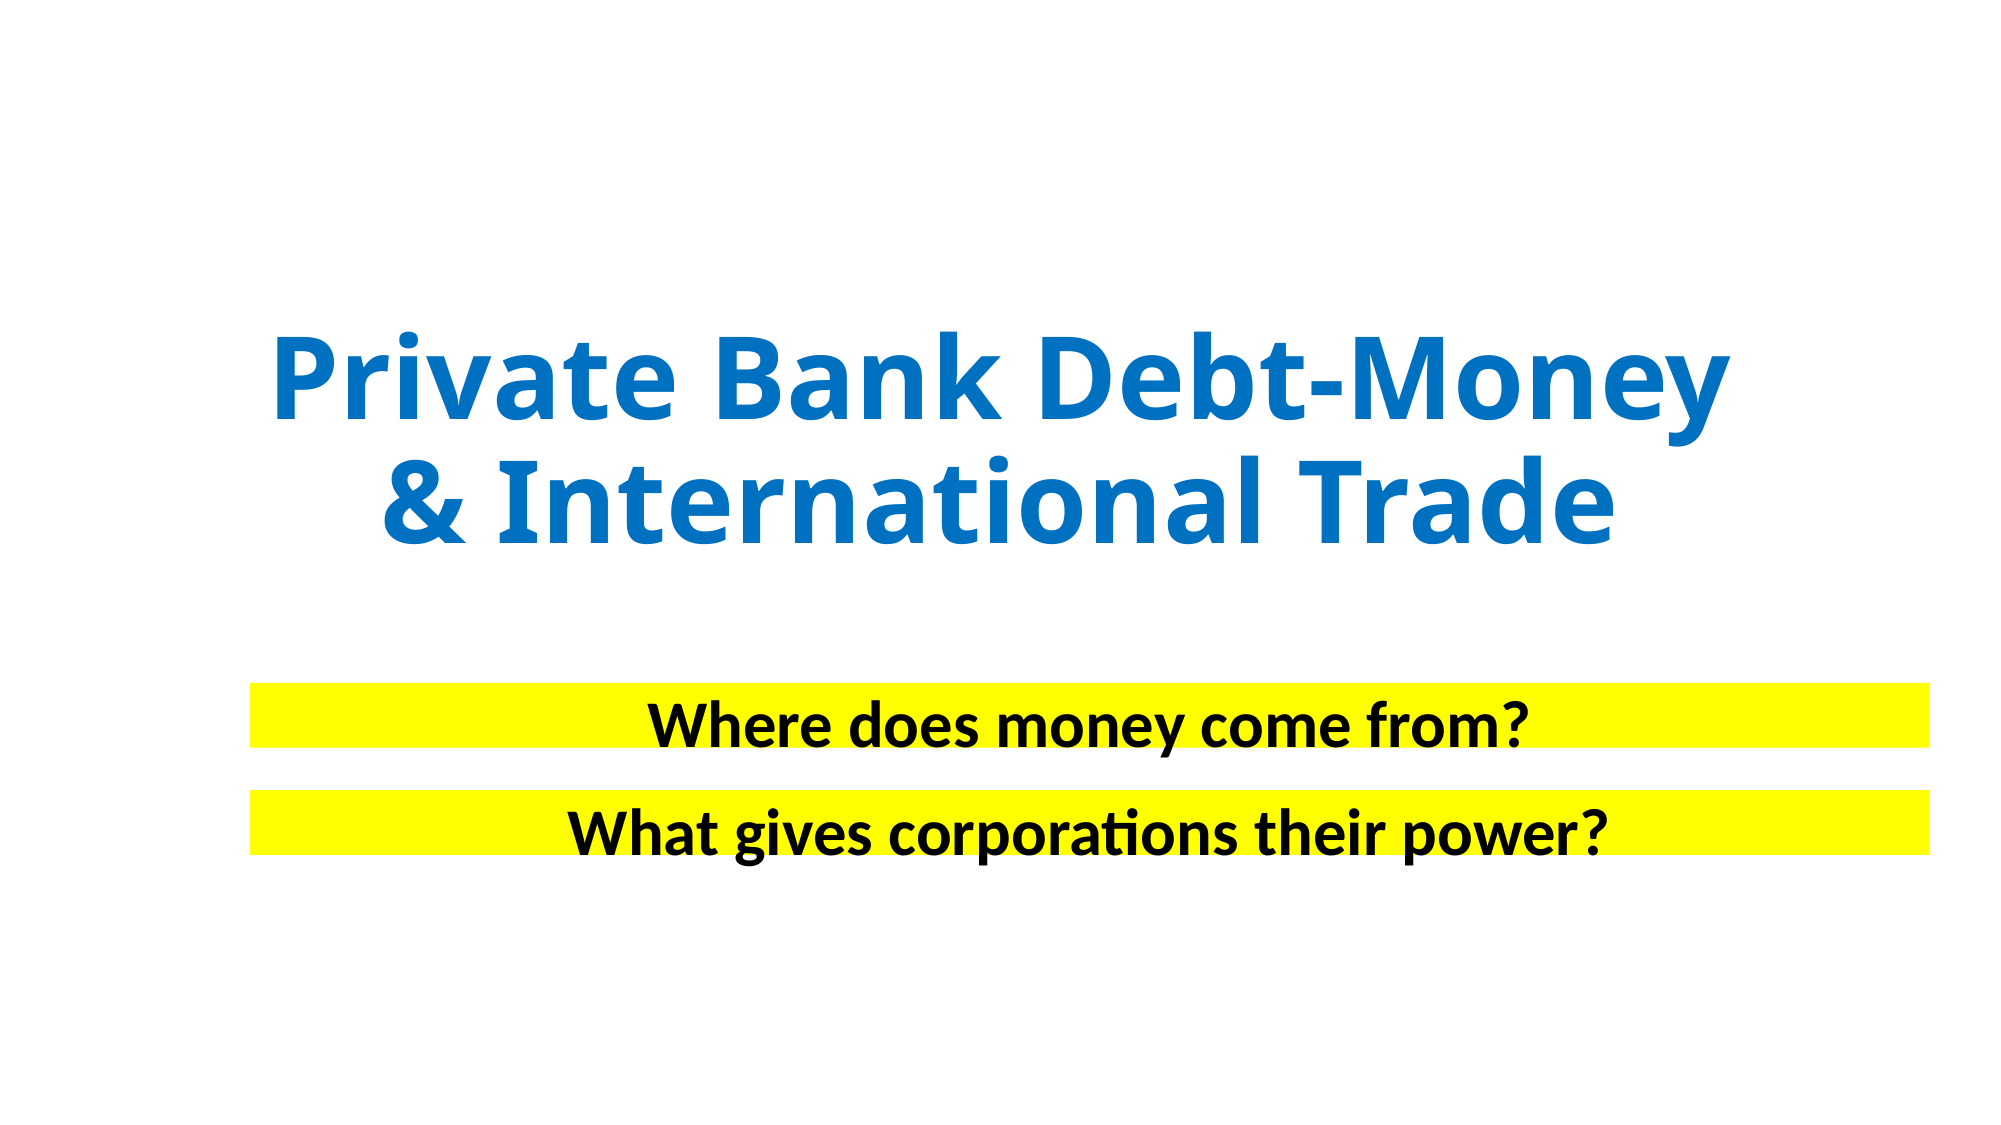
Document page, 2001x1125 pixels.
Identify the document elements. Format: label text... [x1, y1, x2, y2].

text_box What gives corporations their power? [249, 790, 1930, 855]
title Private Bank Debt-Money & International Trade [249, 184, 1750, 576]
subtitle Where does money come from? [249, 682, 1930, 748]
